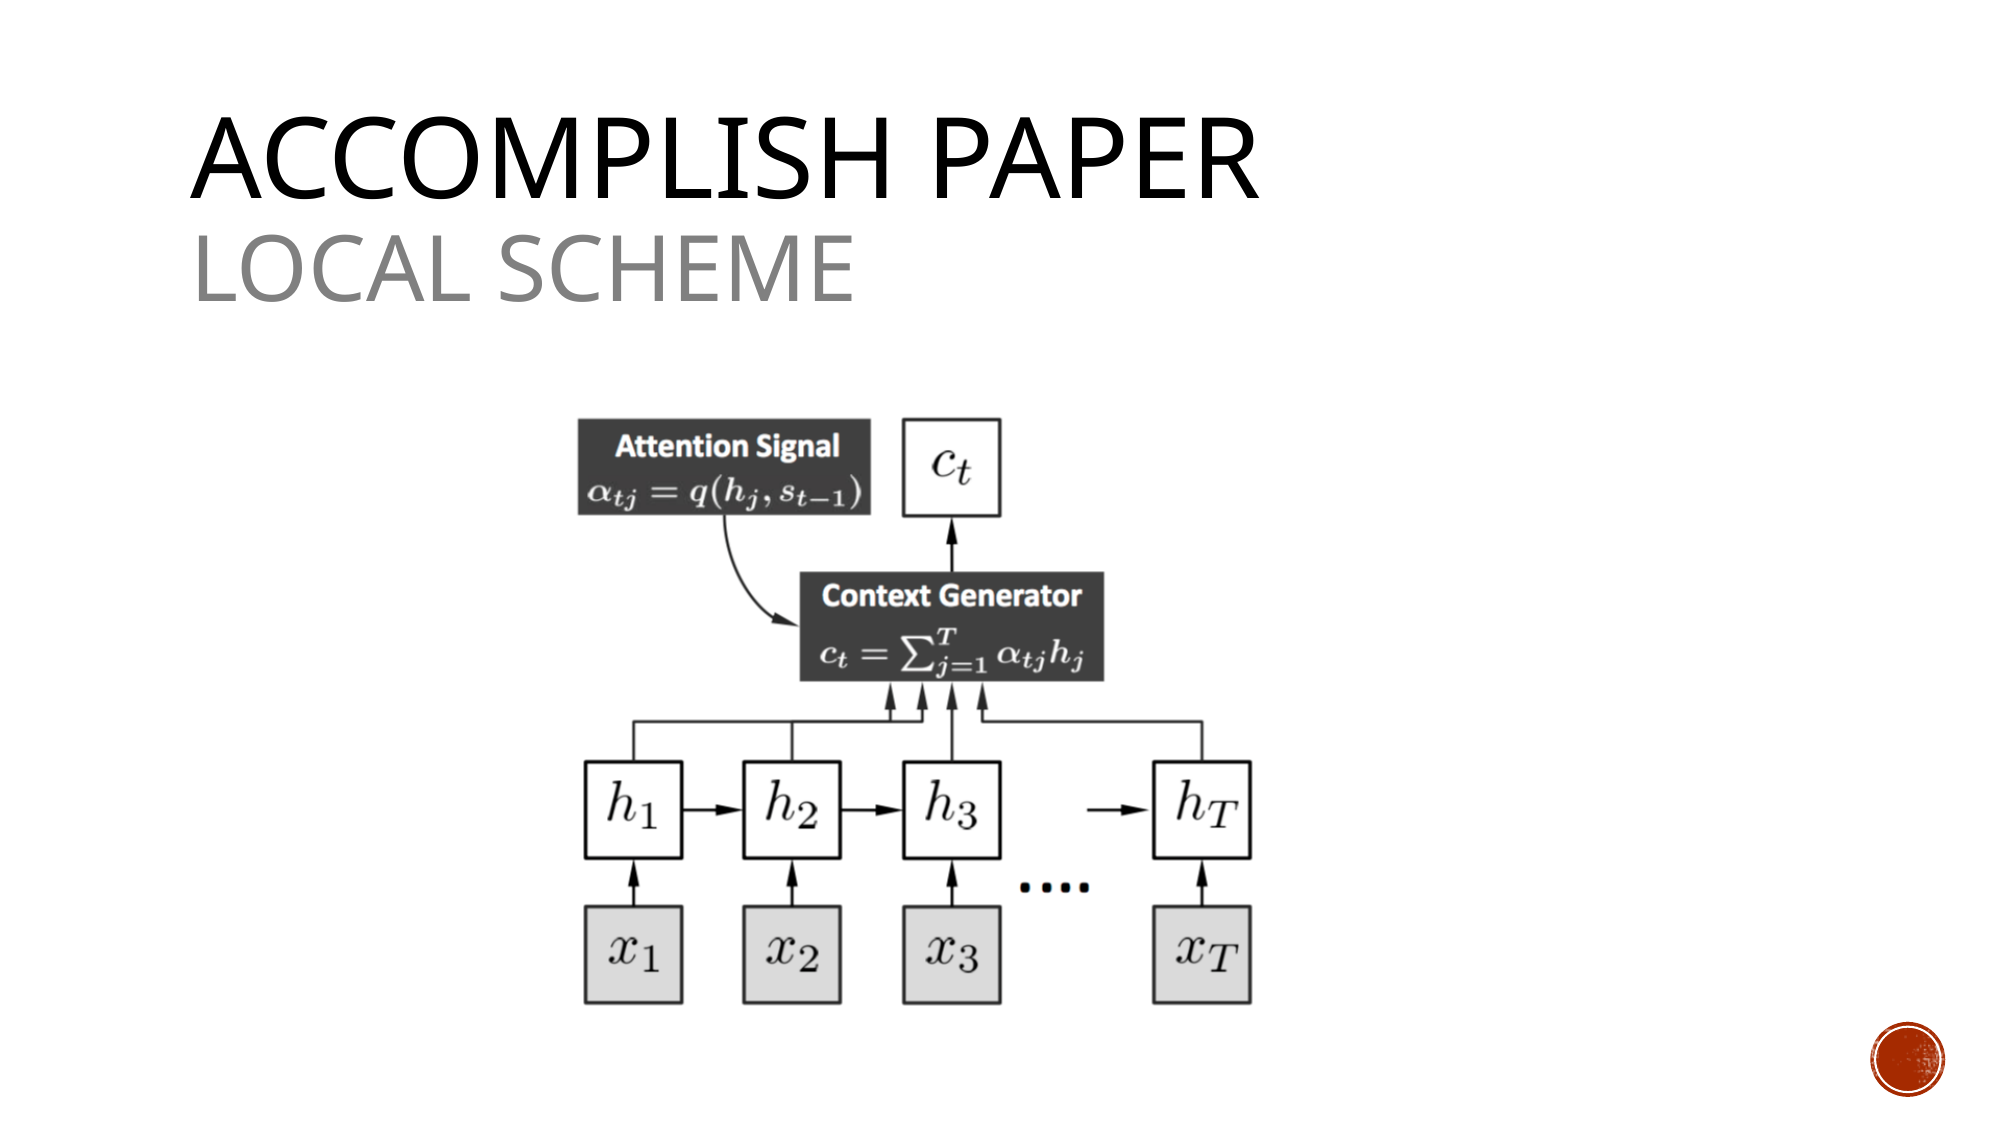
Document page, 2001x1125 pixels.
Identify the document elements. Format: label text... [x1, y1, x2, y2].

picture [508, 403, 1286, 1014]
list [512, 407, 1285, 1012]
title Accomplish Paper Local scheme [175, 79, 1826, 344]
